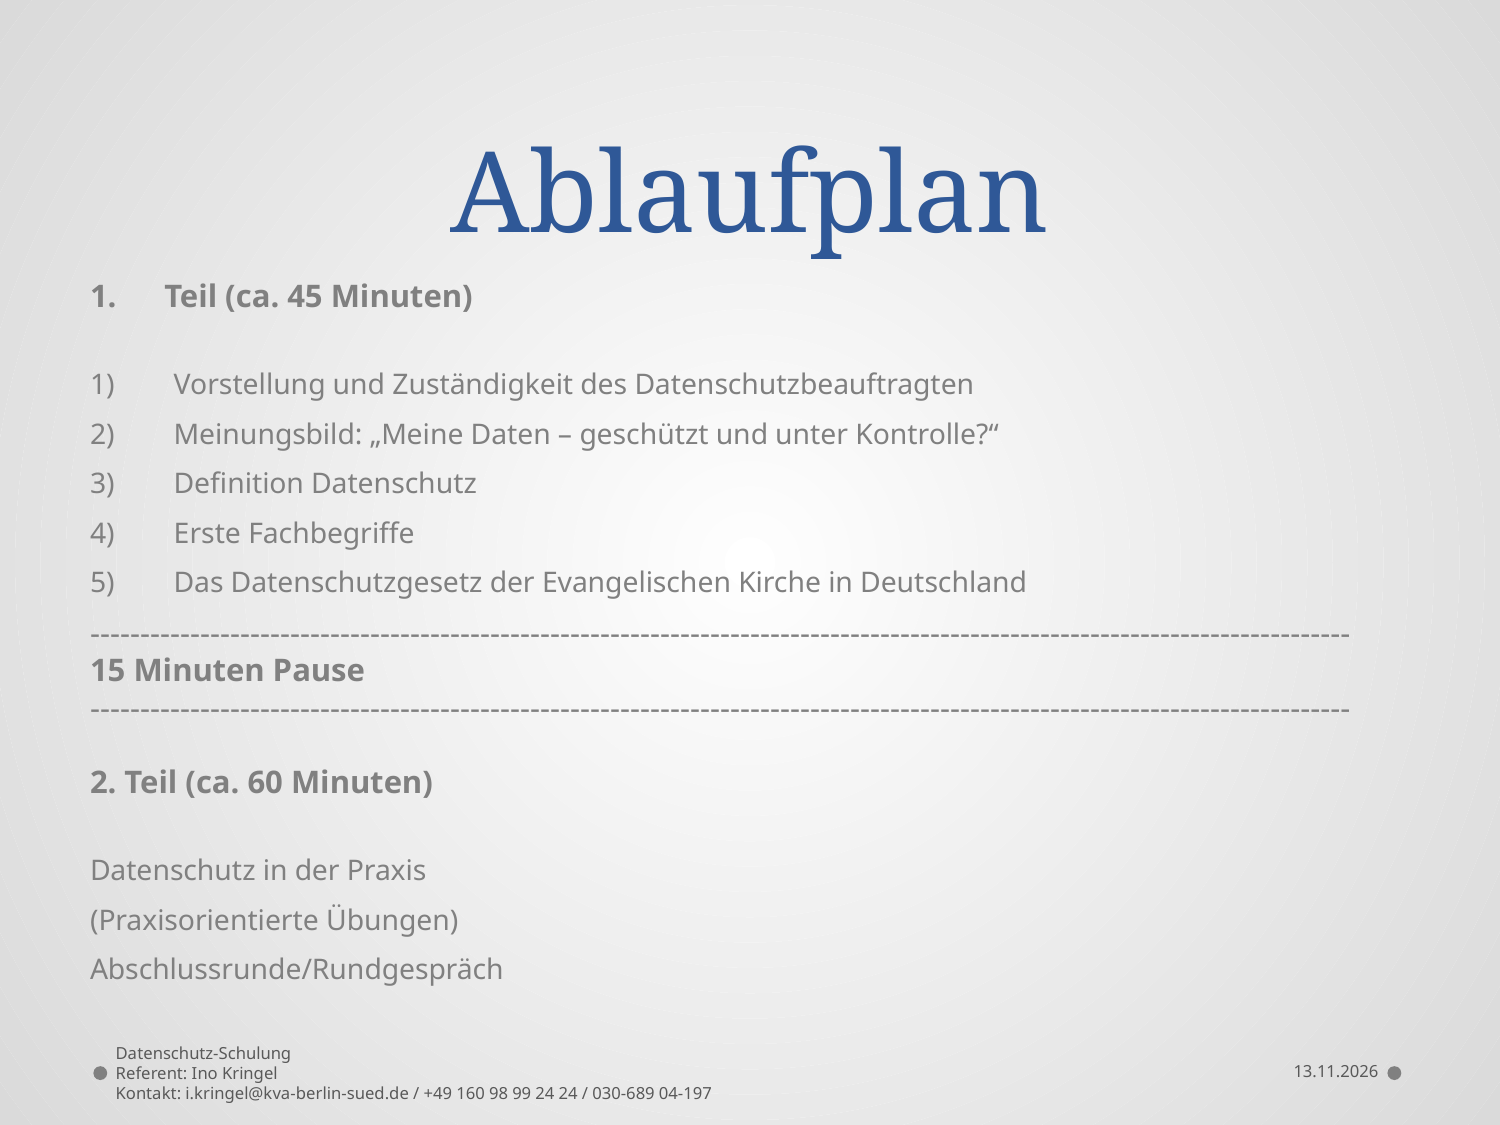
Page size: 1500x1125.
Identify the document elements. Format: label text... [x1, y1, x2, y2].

title Ablaufplan [75, 0, 1425, 231]
list Teil (ca. 45 Minuten) Vorstellung und Zuständigkeit des Datenschutzbeauftragten Meinungsbild: „Meine Daten – geschützt und unter Kontrolle?“ Definition Datenschutz Erste Fachbegriffe Das Datenschutzgesetz der Evangelischen Kirche in Deutschland ------------------------------------------------------------------------------------------------------------------------------ 15 Minuten Pause ------------------------------------------------------------------------------------------------------------------------------ 2. Teil (ca. 60 Minuten) Datenschutz in der Praxis (Praxisorientierte Übungen) Abschlussrunde/Rundgespräch [75, 231, 1425, 1005]
footer Datenschutz-Schulung Referent: Ino Kringel Kontakt: i.kringel@kva-berlin-sued.de / +49 160 98 99 24 24 / 030-689 04-197 [108, 1042, 1140, 1103]
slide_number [1140, 1042, 1386, 1103]
